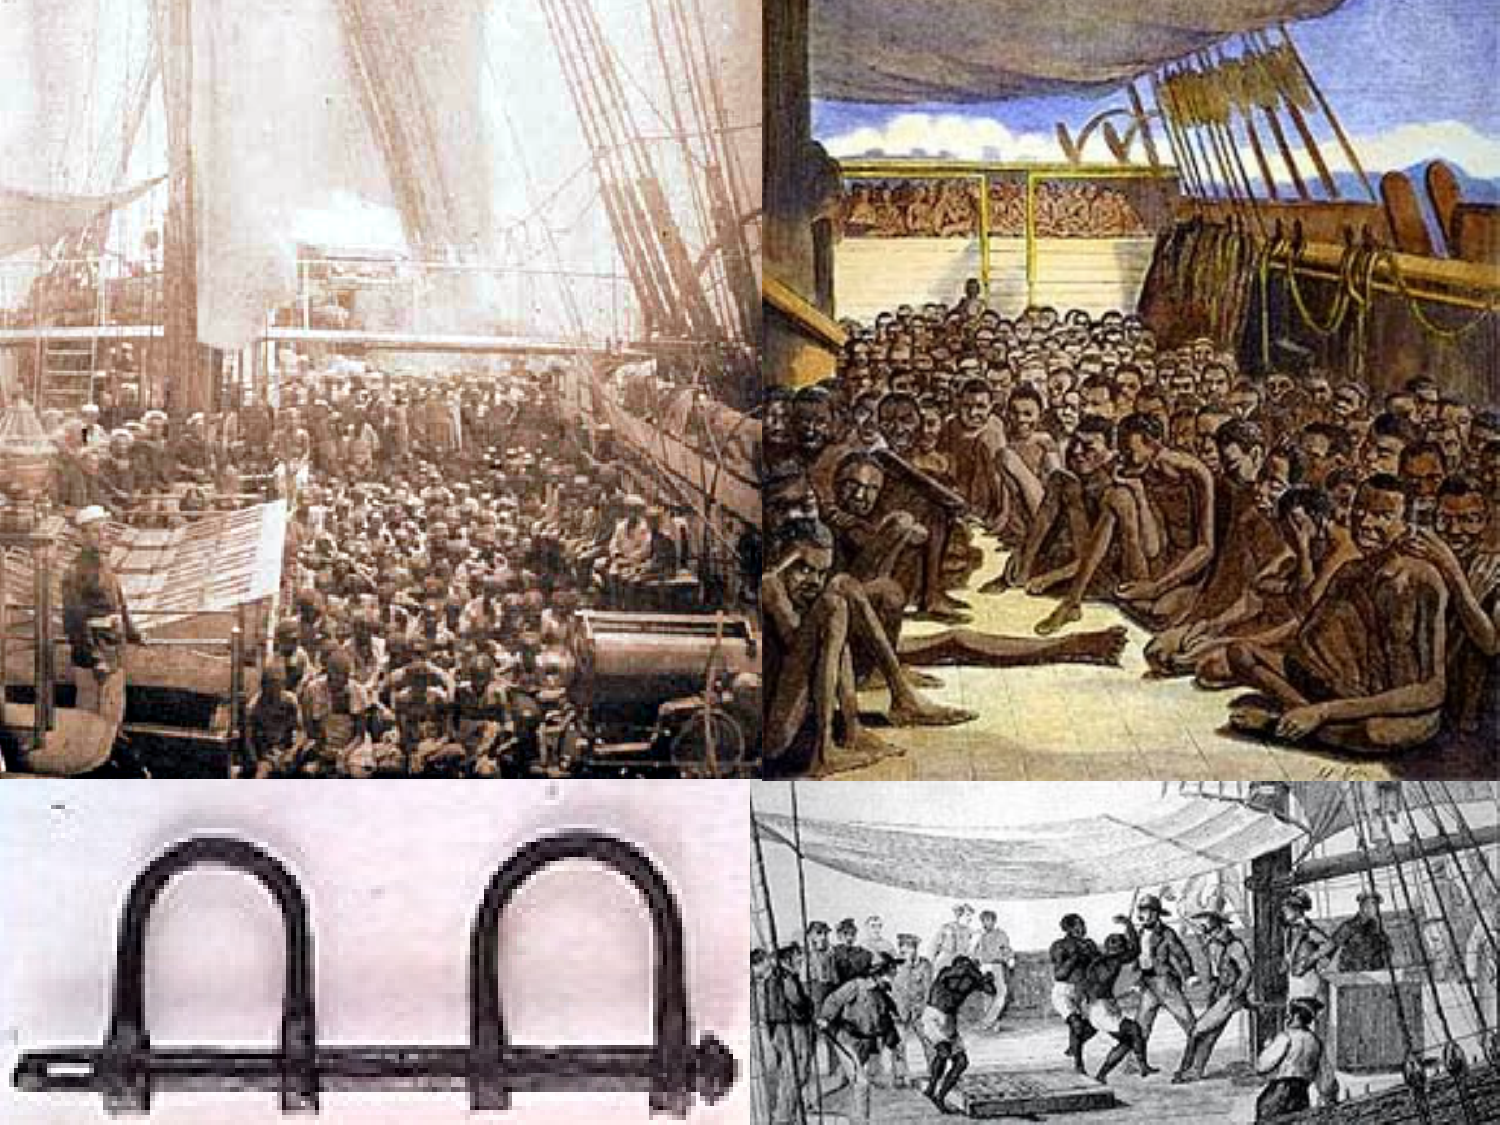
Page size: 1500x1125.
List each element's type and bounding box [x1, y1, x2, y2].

text_box [0, 0, 757, 779]
picture [0, 0, 1500, 1125]
